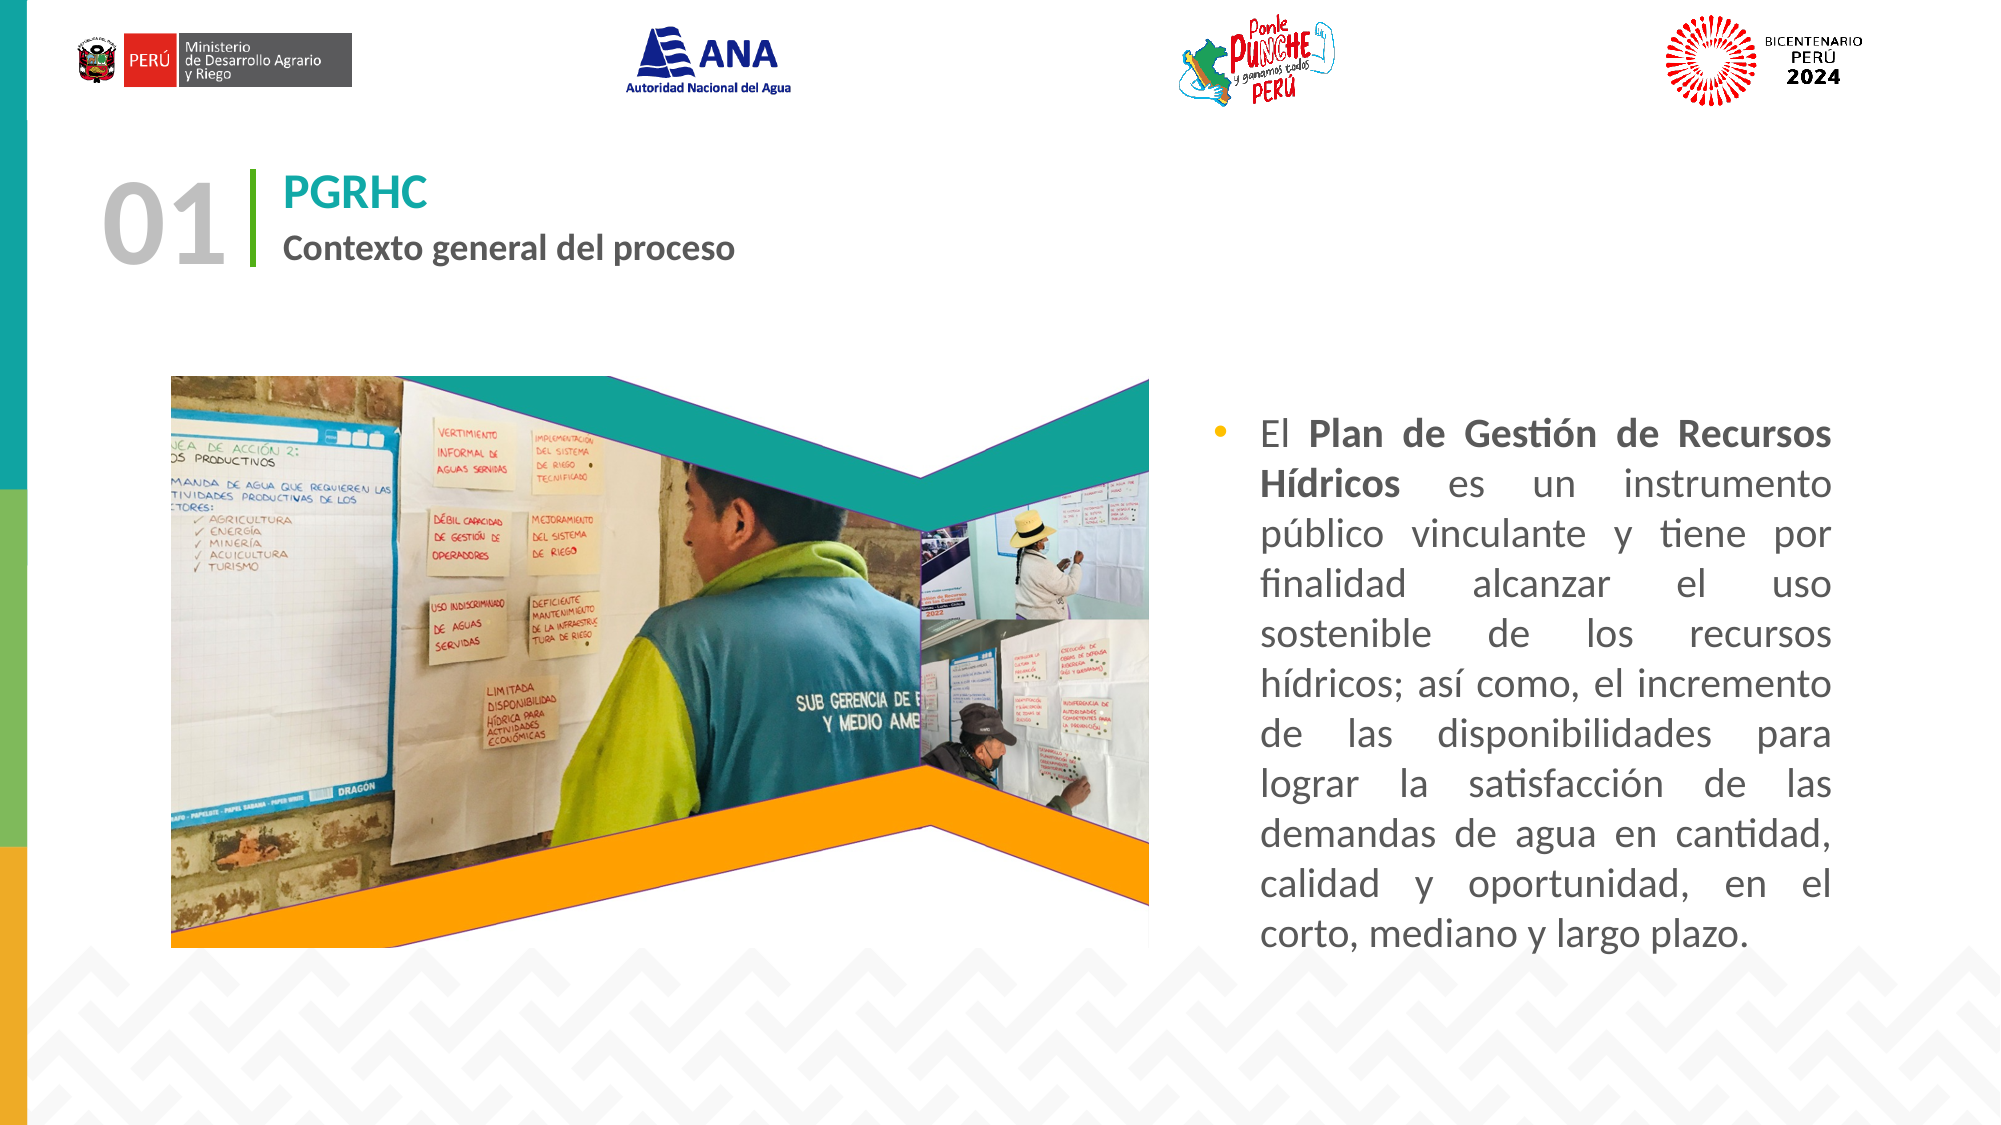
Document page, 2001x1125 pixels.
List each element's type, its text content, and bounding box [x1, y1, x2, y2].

picture [586, 8, 829, 112]
text_box [25, 0, 1154, 122]
picture [0, 0, 2001, 1125]
text_box El Plan de Gestión de Recursos Hídricos es un instrumento público vinculante y tiene por finalidad alcanzar el uso sostenible de los recursos hídricos; así como, el incremento de las disponibilidades para lograr la satisfacción de las demandas de agua en cantidad, calidad y oportunidad, en el corto, mediano y largo plazo. [1198, 398, 1848, 964]
text_box 01 [87, 124, 288, 305]
picture [1663, 13, 1863, 107]
text_box [1360, 0, 2000, 122]
text_box Contexto general del proceso [288, 215, 1580, 276]
picture [66, 16, 369, 104]
text_box PGRHC [288, 143, 824, 215]
